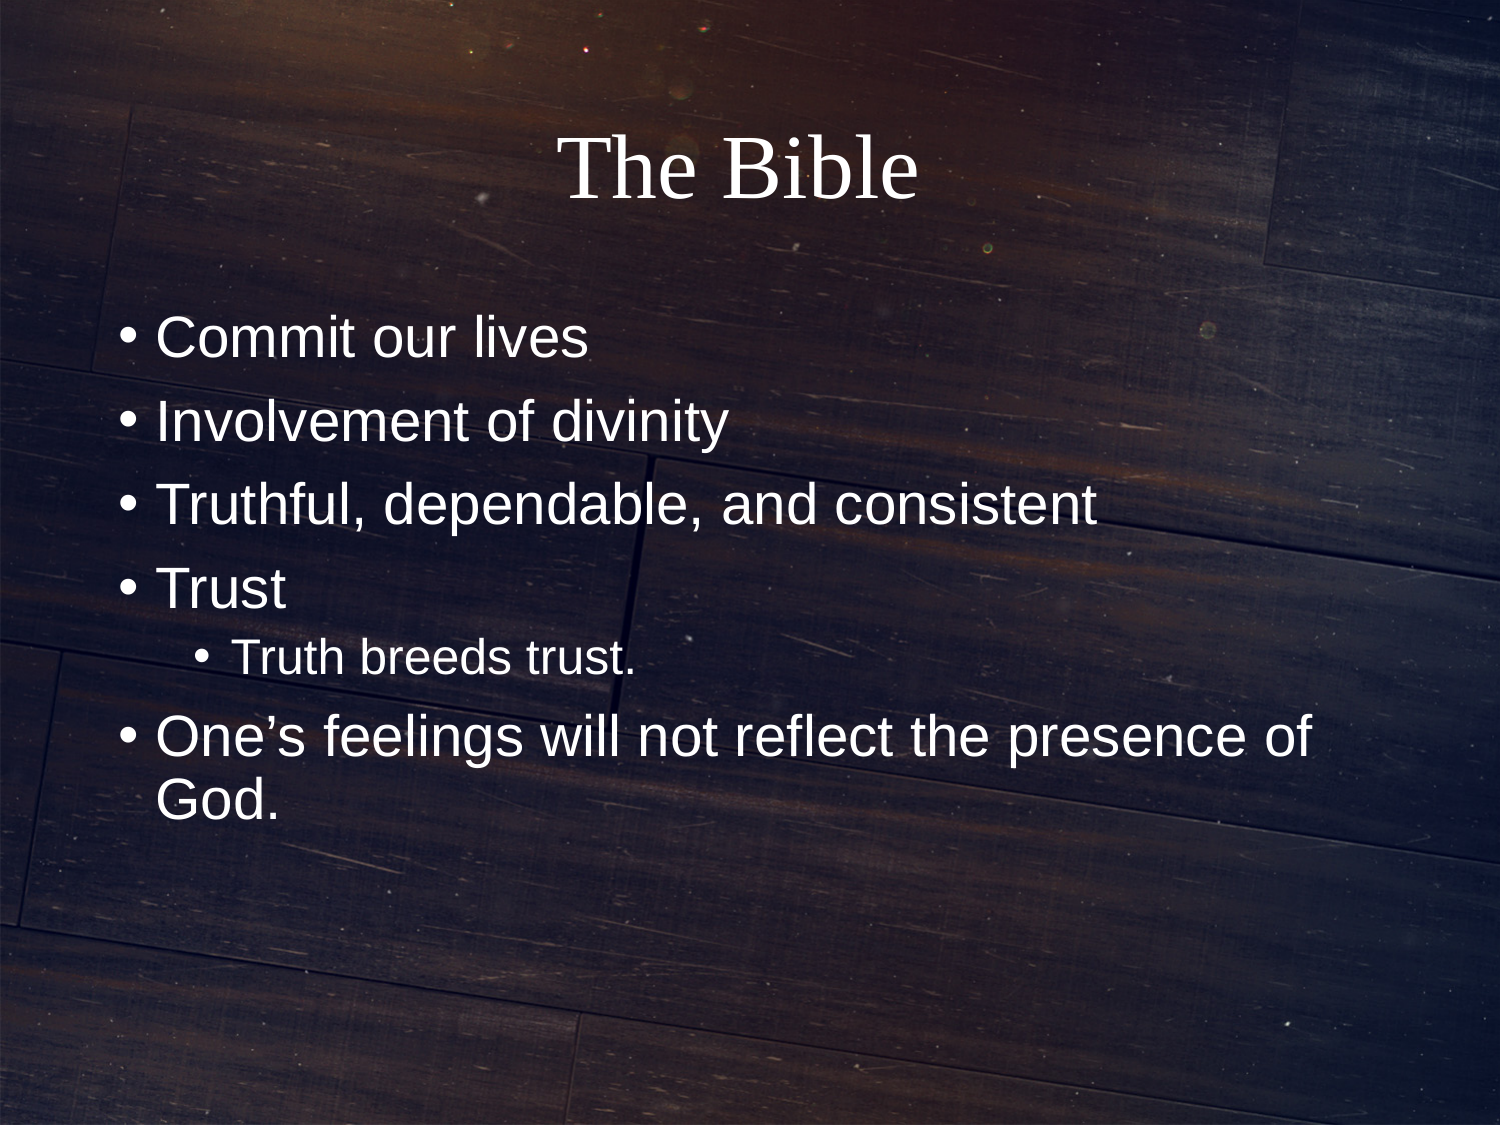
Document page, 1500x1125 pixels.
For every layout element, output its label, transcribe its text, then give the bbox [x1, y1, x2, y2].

picture [0, 0, 1500, 1125]
title The Bible [103, 59, 1397, 278]
list Commit our lives Involvement of divinity Truthful, dependable, and consistent Trust Truth breeds trust. One’s feelings will not reflect the presence of God. [103, 299, 1397, 1014]
